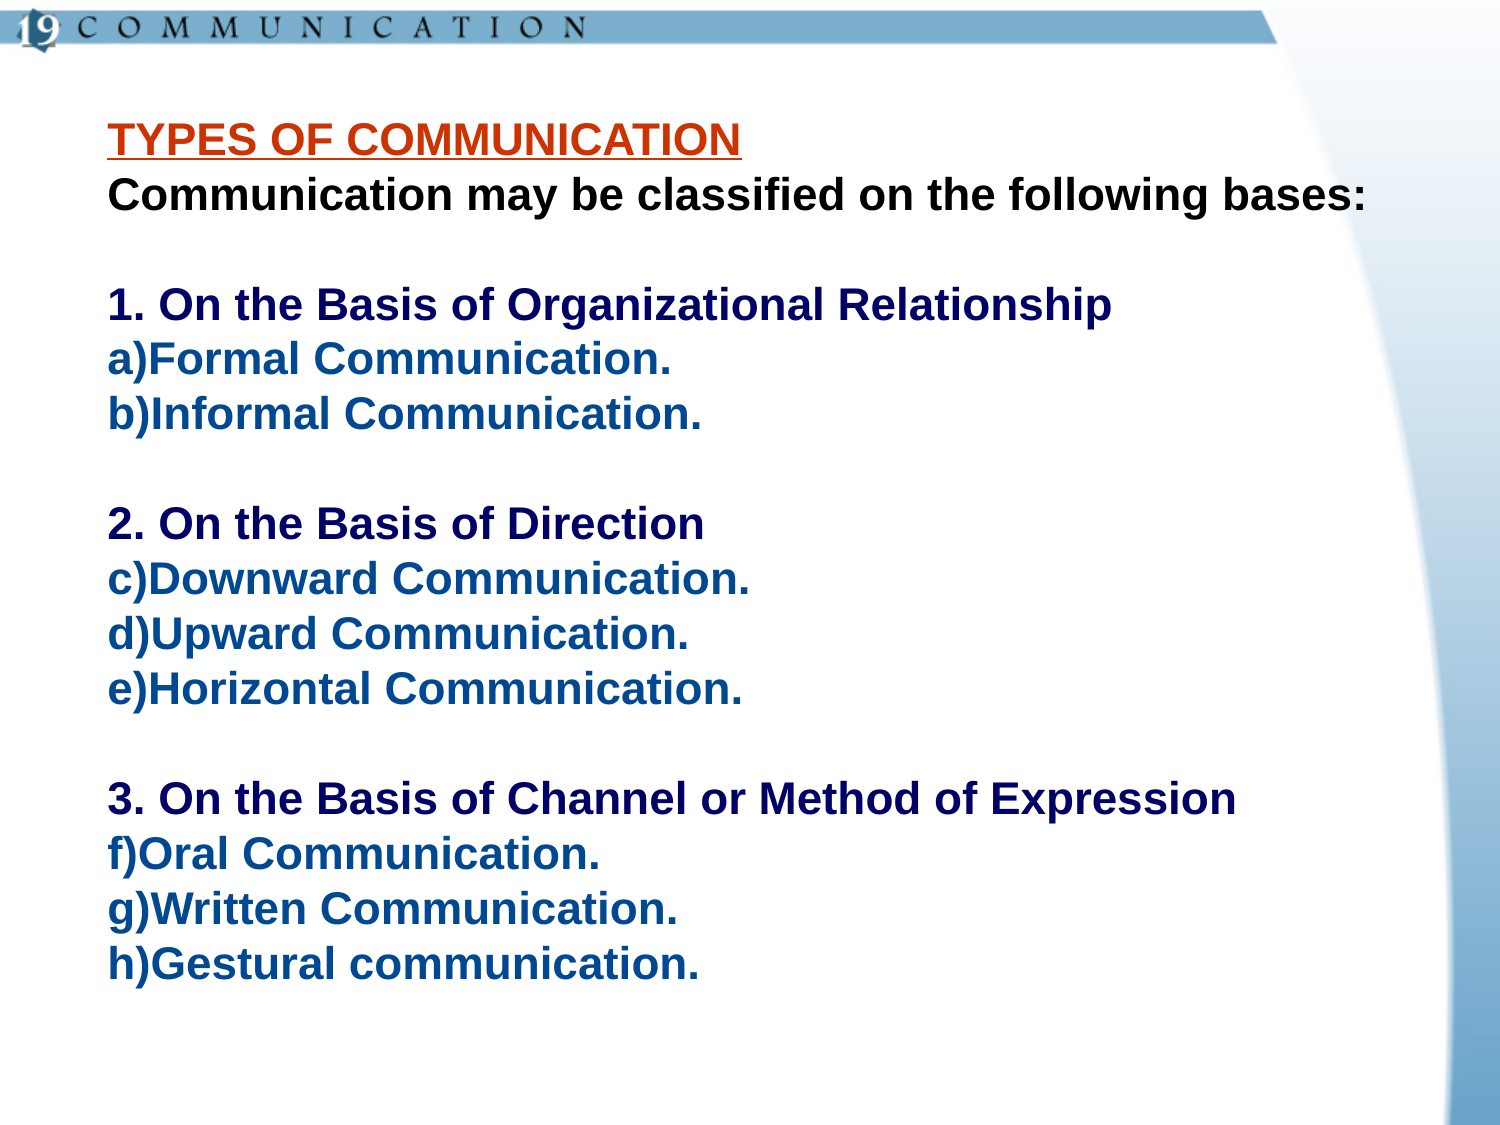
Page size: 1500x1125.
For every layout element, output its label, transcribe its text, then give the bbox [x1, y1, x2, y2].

text_box TYPES OF COMMUNICATION Communication may be classified on the following bases: 1. On the Basis of Organizational Relationship Formal Communication. Informal Communication. 2. On the Basis of Direction Downward Communication. Upward Communication. Horizontal Communication. 3. On the Basis of Channel or Method of Expression Oral Communication. Written Communication. Gestural communication. [17, 101, 1388, 997]
picture [0, 0, 1500, 1125]
